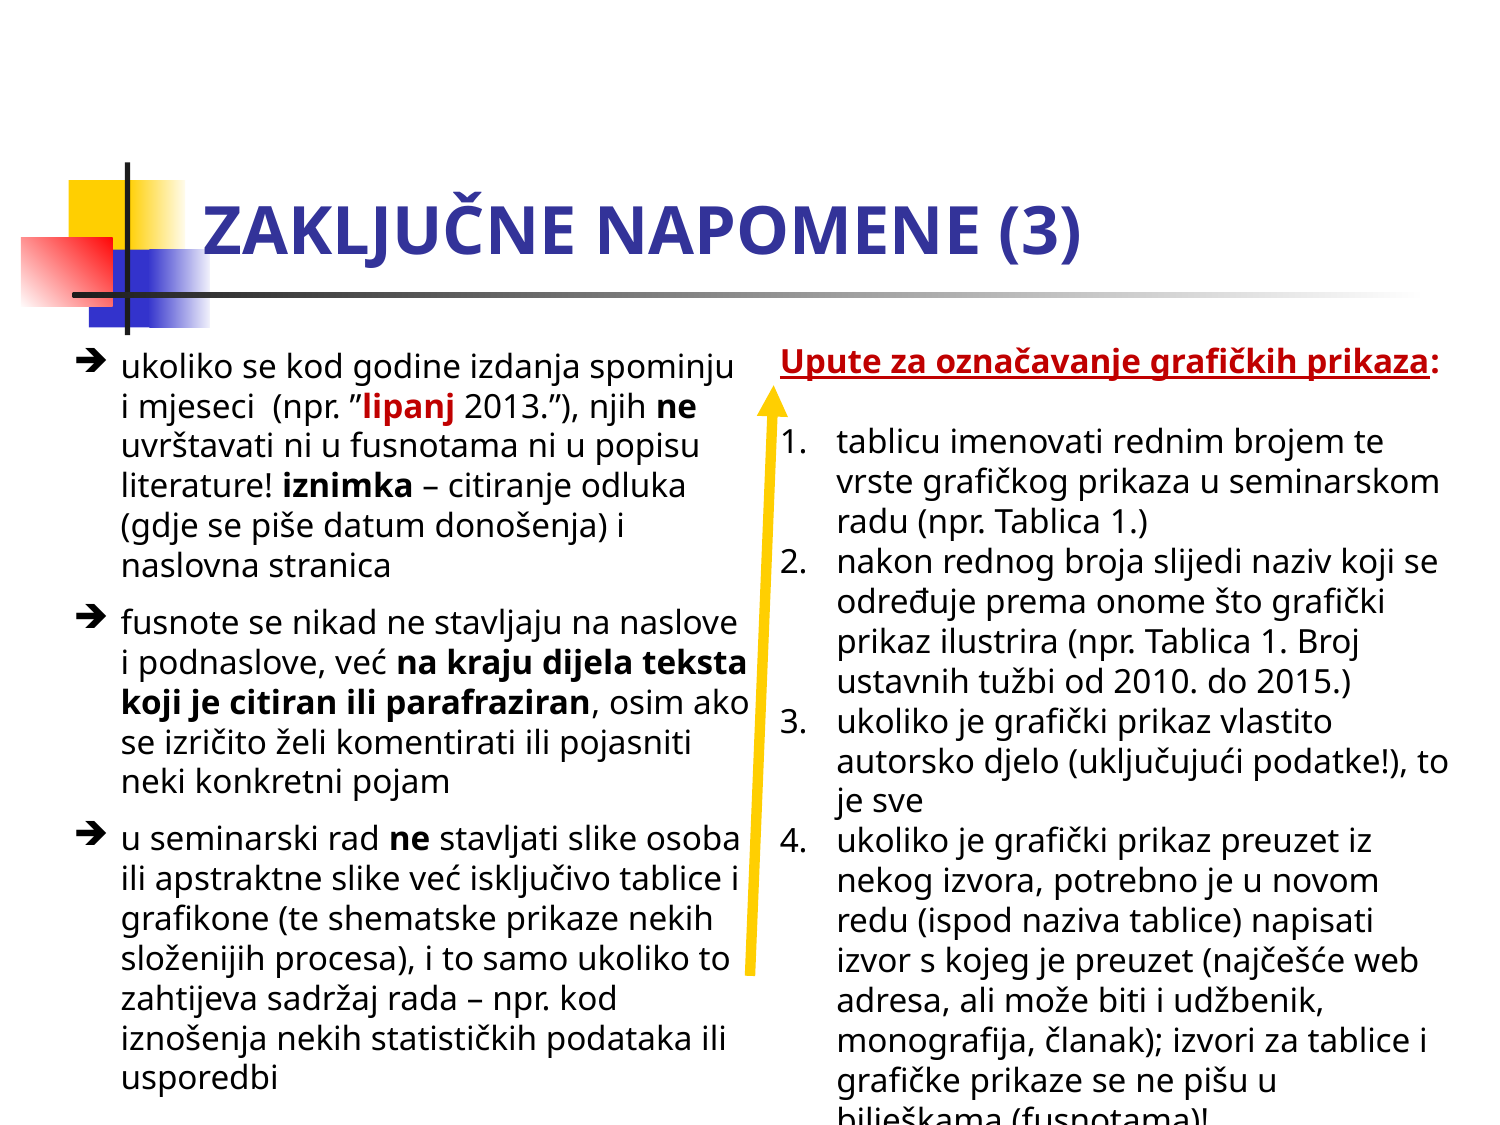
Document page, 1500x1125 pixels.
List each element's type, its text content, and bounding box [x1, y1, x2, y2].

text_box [749, 385, 774, 976]
title ZAKLJUČNE NAPOMENE (3) [188, 35, 1468, 275]
text_box Upute za označavanje grafičkih prikaza: tablicu imenovati rednim brojem te vrste grafičkog prikaza u seminarskom radu (npr. Tablica 1.) nakon rednog broja slijedi naziv koji se određuje prema onome što grafički prikaz ilustrira (npr. Tablica 1. Broj ustavnih tužbi od 2010. do 2015.) ukoliko je grafički prikaz vlastito autorsko djelo (uključujući podatke!), to je sve ukoliko je grafički prikaz preuzet iz nekog izvora, potrebno je u novom redu (ispod naziva tablice) napisati izvor s kojeg je preuzet (najčešće web adresa, ali može biti i udžbenik, monografija, članak); izvori za tablice i grafičke prikaze se ne pišu u bilješkama (fusnotama)! [765, 333, 1468, 1125]
text_box ukoliko se kod godine izdanja spominju i mjeseci (npr. ”lipanj 2013.”), njih ne uvrštavati ni u fusnotama ni u popisu literature! iznimka – citiranje odluka (gdje se piše datum donošenja) i naslovna stranica fusnote se nikad ne stavljaju na naslove i podnaslove, već na kraju dijela teksta koji je citiran ili parafraziran, osim ako se izričito želi komentirati ili pojasniti neki konkretni pojam u seminarski rad ne stavljati slike osoba ili apstraktne slike već isključivo tablice i grafikone (te shematske prikaze nekih složenijih procesa), i to samo ukoliko to zahtijeva sadržaj rada – npr. kod iznošenja nekih statističkih podataka ili usporedbi [58, 337, 765, 1105]
